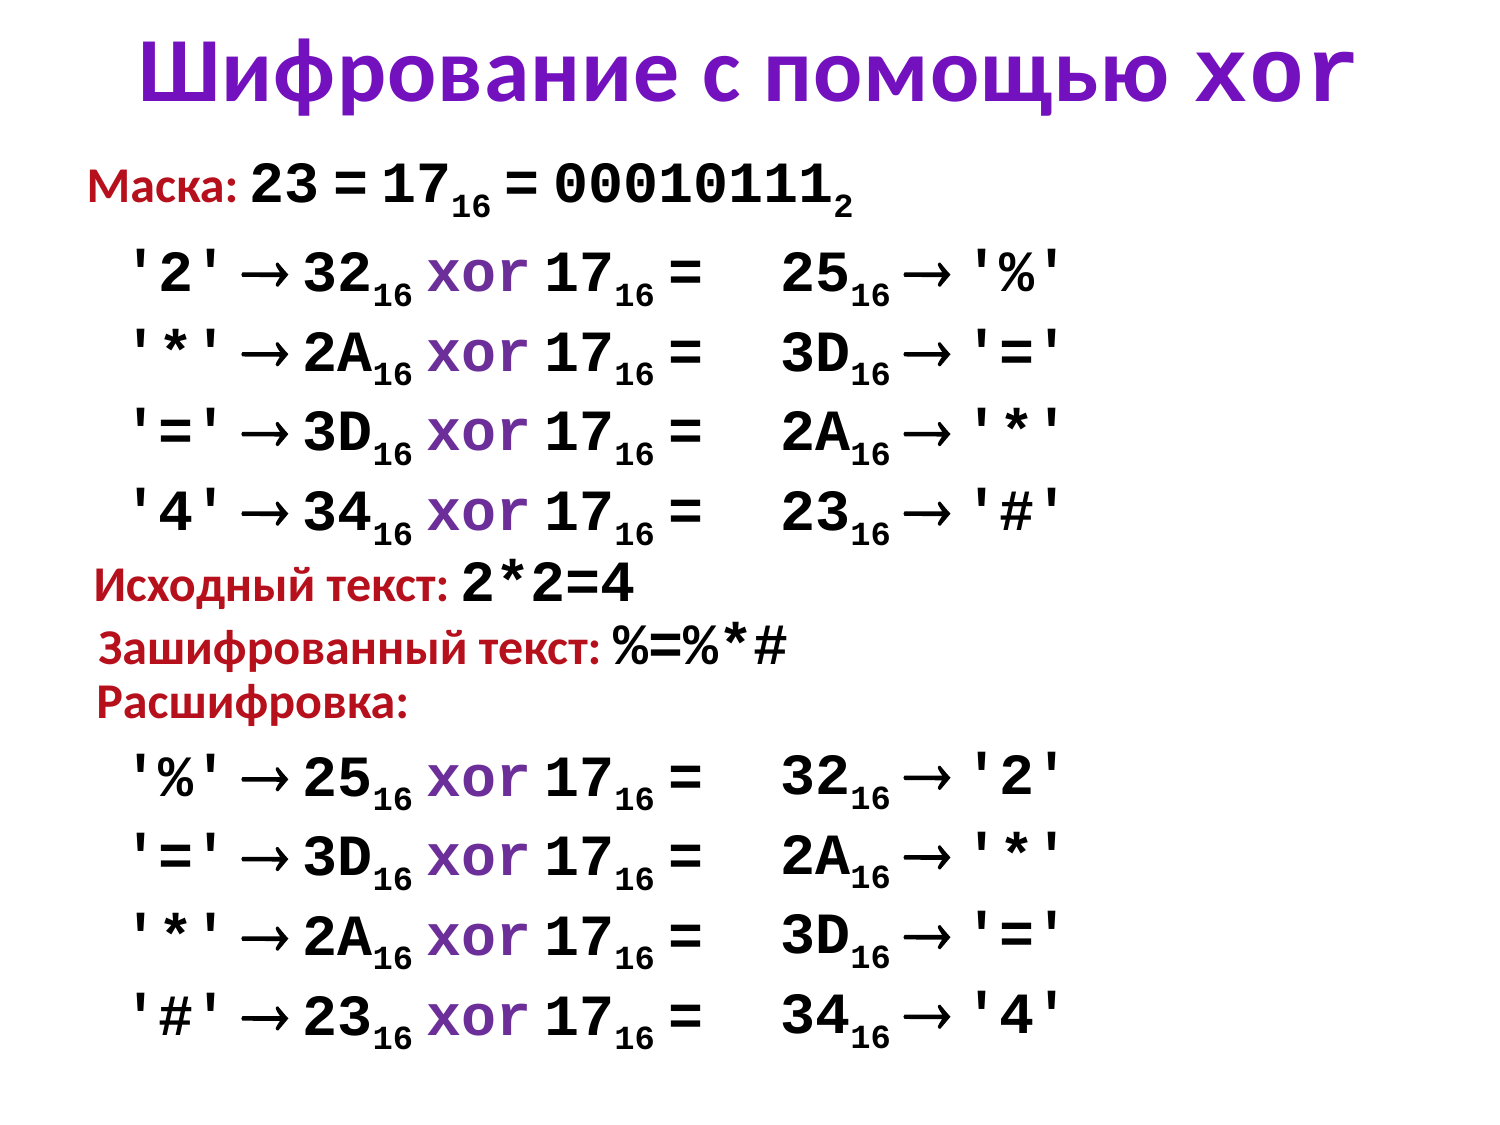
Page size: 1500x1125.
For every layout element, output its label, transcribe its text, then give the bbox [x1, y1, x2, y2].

text_box 2516  '%' 3D16  '=' 2A16  '*' 2316  '#' [765, 225, 1142, 560]
text_box '2'  3216 xor 1716 = '*'  2A16 xor 1716 = '='  3D16 xor 1716 = '4'  3416 xor 1716 = [109, 232, 765, 560]
title Шифрование с помощью xor [75, 0, 1425, 129]
text_box 3216  '2' 2A16  '*' 3D16  '=' 3416  '4' [765, 728, 1142, 1063]
text_box Маска: 23 = 1716 = 000101112 [71, 137, 869, 232]
text_box '%'  2516 xor 1716 = '='  3D16 xor 1716 = '*'  2A16 xor 1716 = '#'  2316 xor 1716 = [109, 730, 778, 1064]
text_box Исходный текст: 2*2=4 [78, 535, 651, 621]
text_box Расшифровка: [81, 661, 425, 736]
text_box Зашифрованный текст: %=%*# [83, 598, 804, 684]
